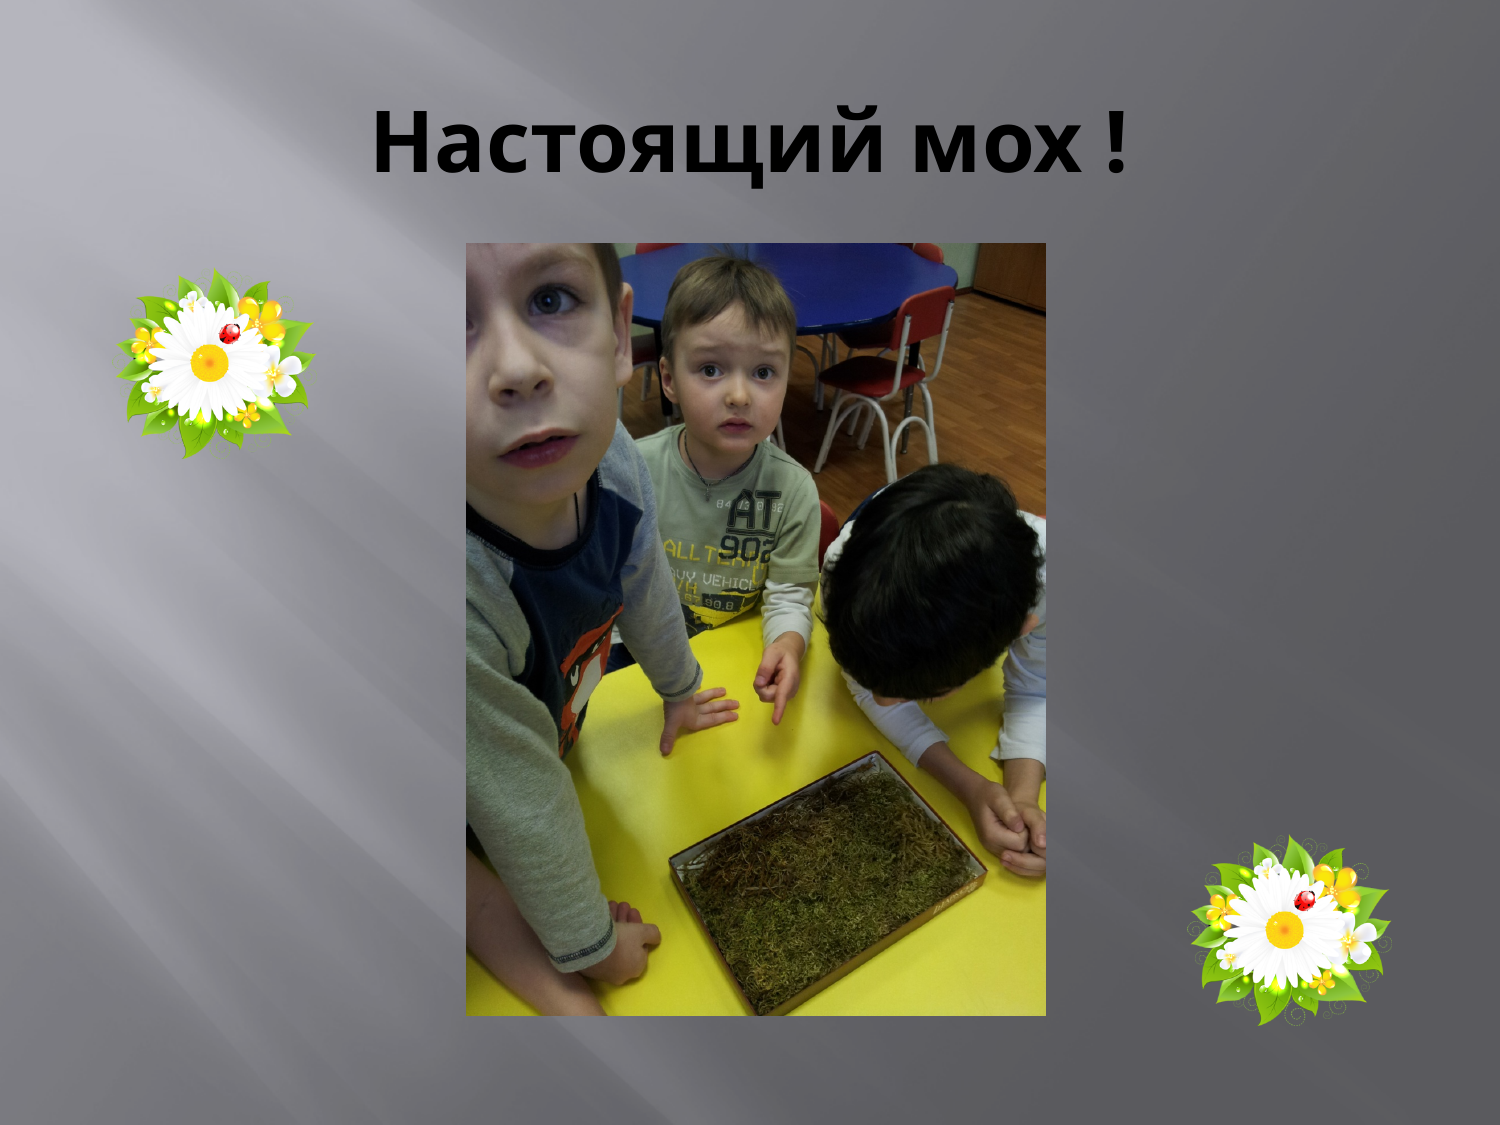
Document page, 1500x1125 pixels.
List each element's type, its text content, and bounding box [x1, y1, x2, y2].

picture [111, 266, 317, 459]
title Настоящий мох ! [75, 45, 1425, 233]
picture [1186, 833, 1392, 1026]
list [466, 243, 1046, 1017]
